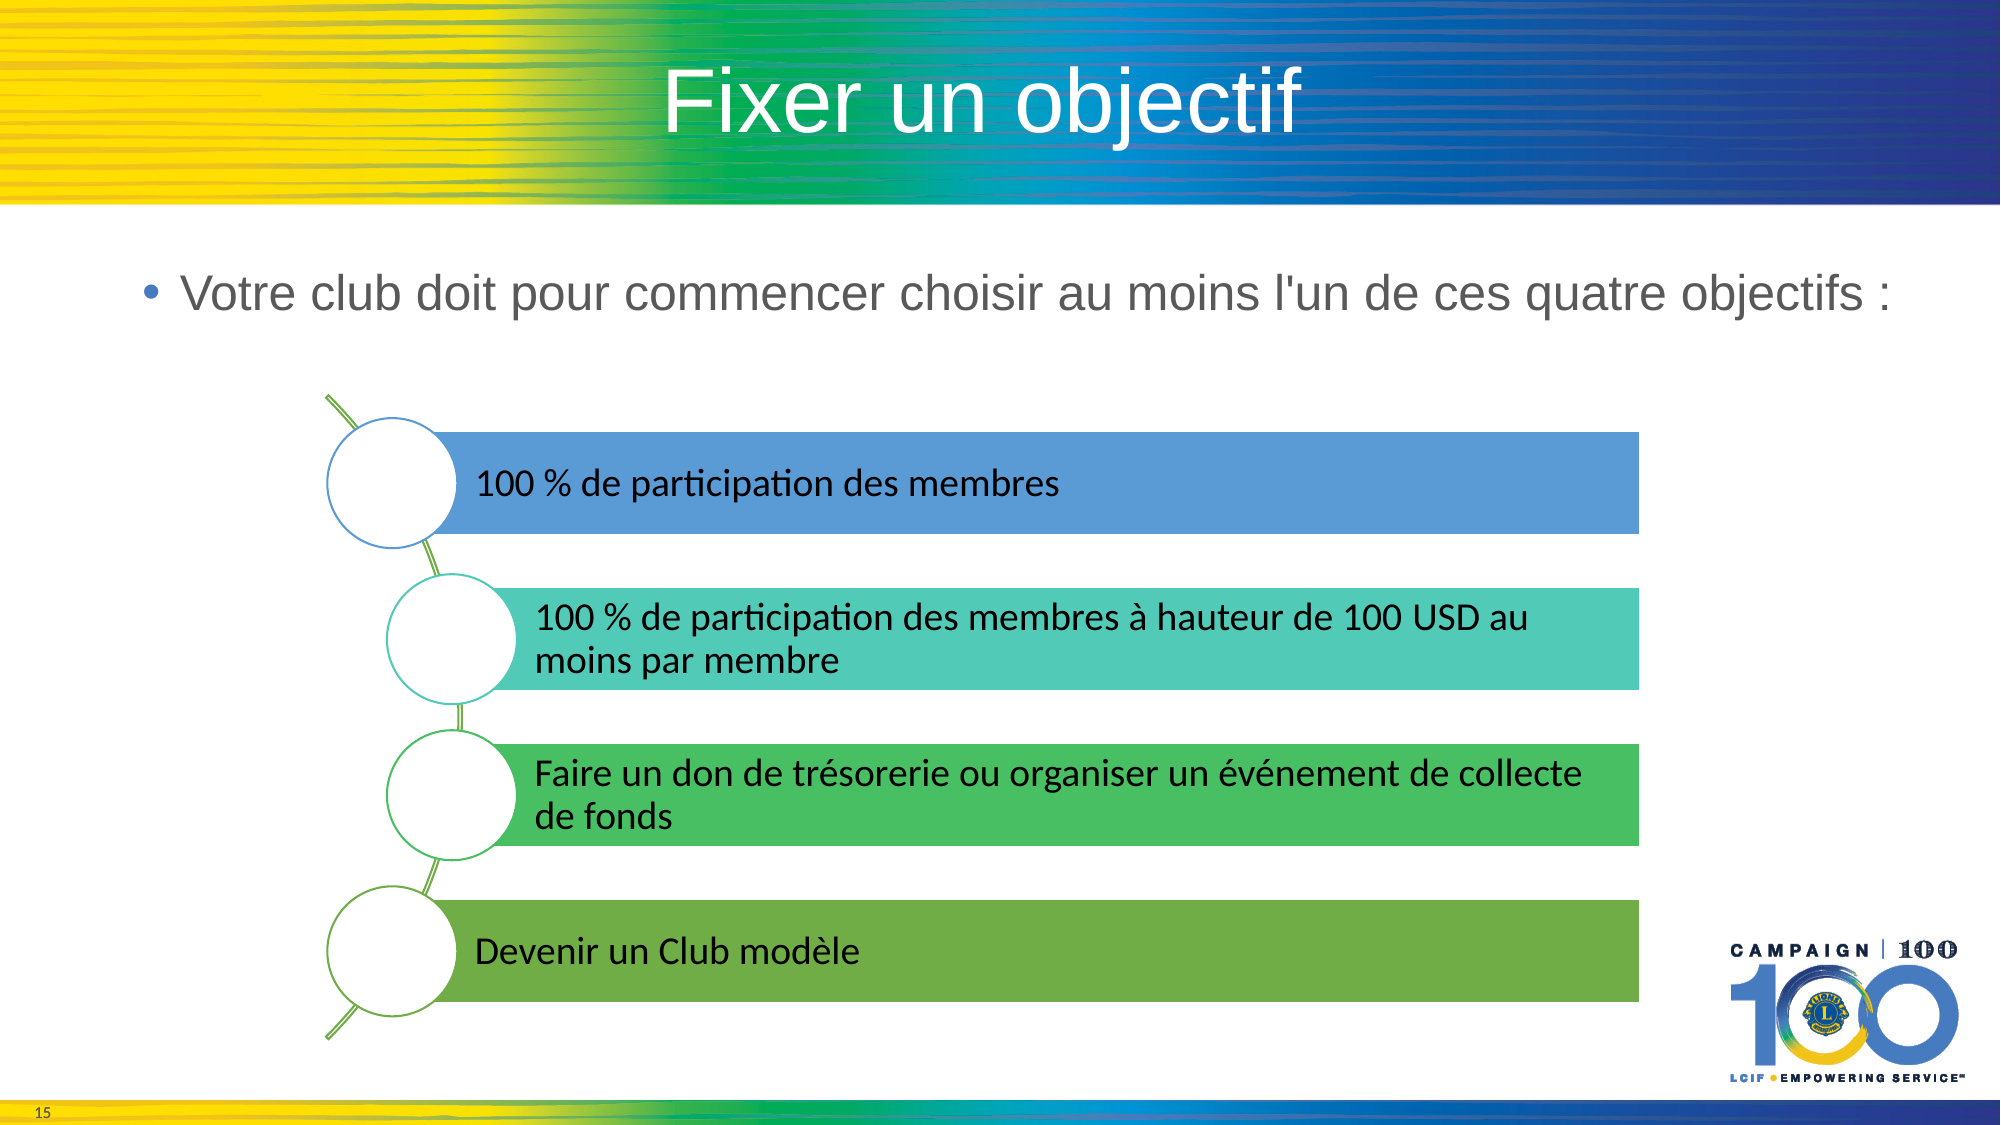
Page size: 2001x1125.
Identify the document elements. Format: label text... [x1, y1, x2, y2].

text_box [315, 379, 1650, 1056]
list Votre club doit pour commencer choisir au moins l'un de ces quatre objectifs : [127, 260, 1919, 982]
title Fixer un objectif [27, 46, 1938, 161]
picture [0, 0, 2000, 1125]
